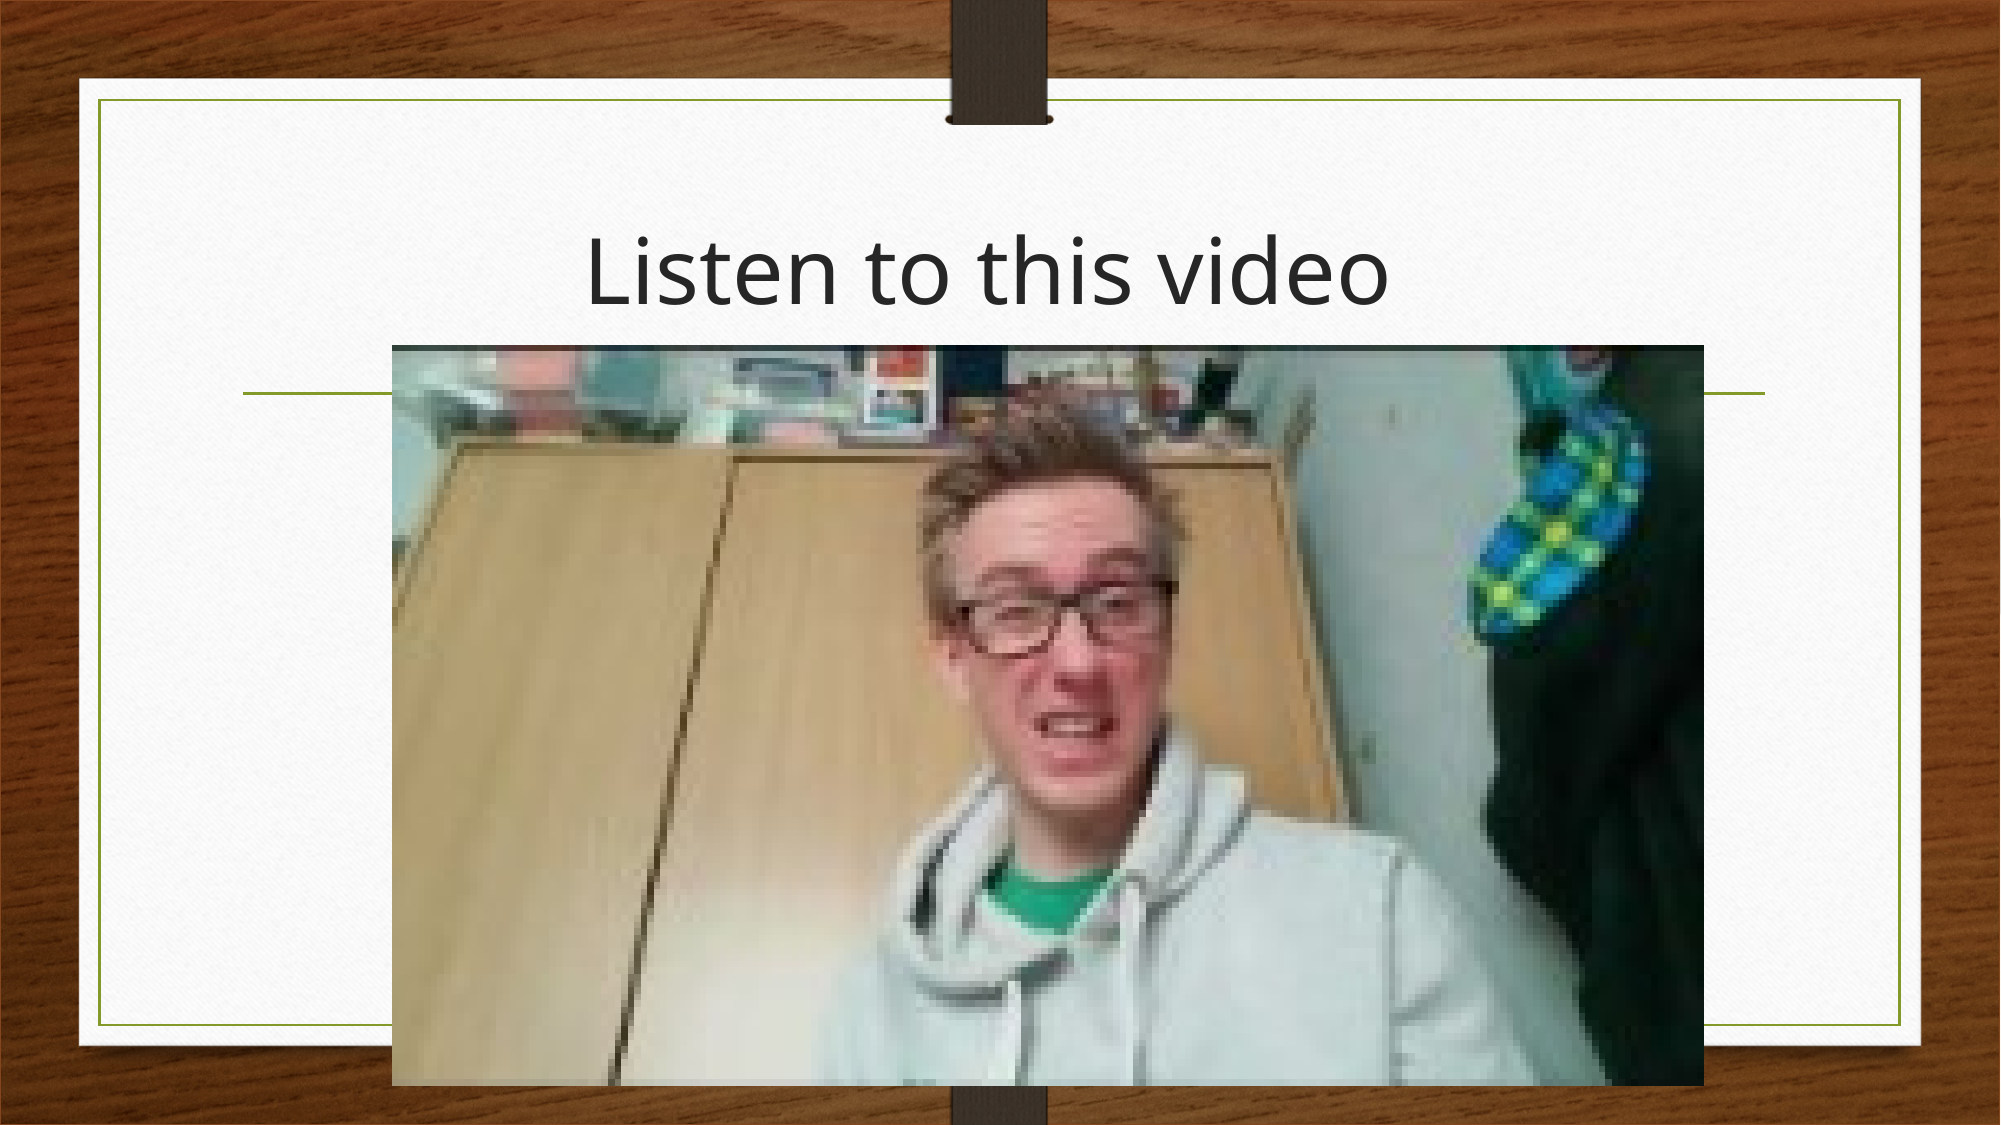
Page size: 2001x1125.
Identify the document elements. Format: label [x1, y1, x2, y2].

text_box [0, 0, 2000, 1125]
text_box [391, 343, 1705, 1087]
